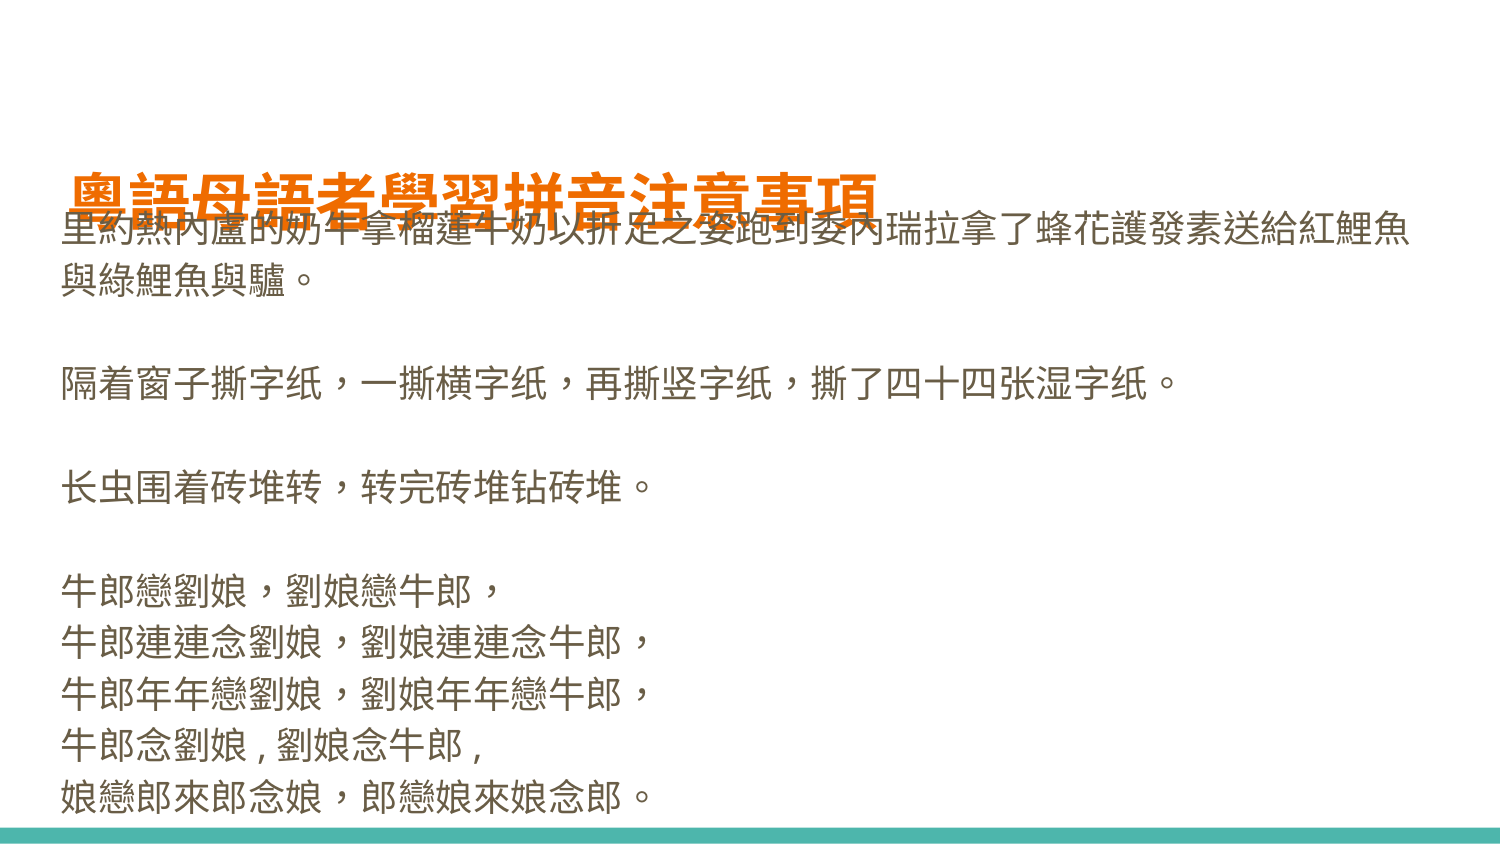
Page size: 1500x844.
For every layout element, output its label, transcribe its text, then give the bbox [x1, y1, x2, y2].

title 粵語母語者學習拼音注意事項 [51, 72, 1449, 189]
list 里約熱內盧的奶牛拿榴蓮牛奶以折足之姿跑到委內瑞拉拿了蜂花護發素送給紅鯉魚與綠鯉魚與驢。 隔着窗子撕字纸，一撕横字纸，再撕竖字纸，撕了四十四张湿字纸。 长虫围着砖堆转，转完砖堆钻砖堆。 牛郎戀劉娘，劉娘戀牛郎， 牛郎連連念劉娘，劉娘連連念牛郎， 牛郎年年戀劉娘，劉娘年年戀牛郎， 牛郎念劉娘,劉娘念牛郎, 娘戀郎來郎念娘，郎戀娘來娘念郎。 [45, 183, 1444, 726]
